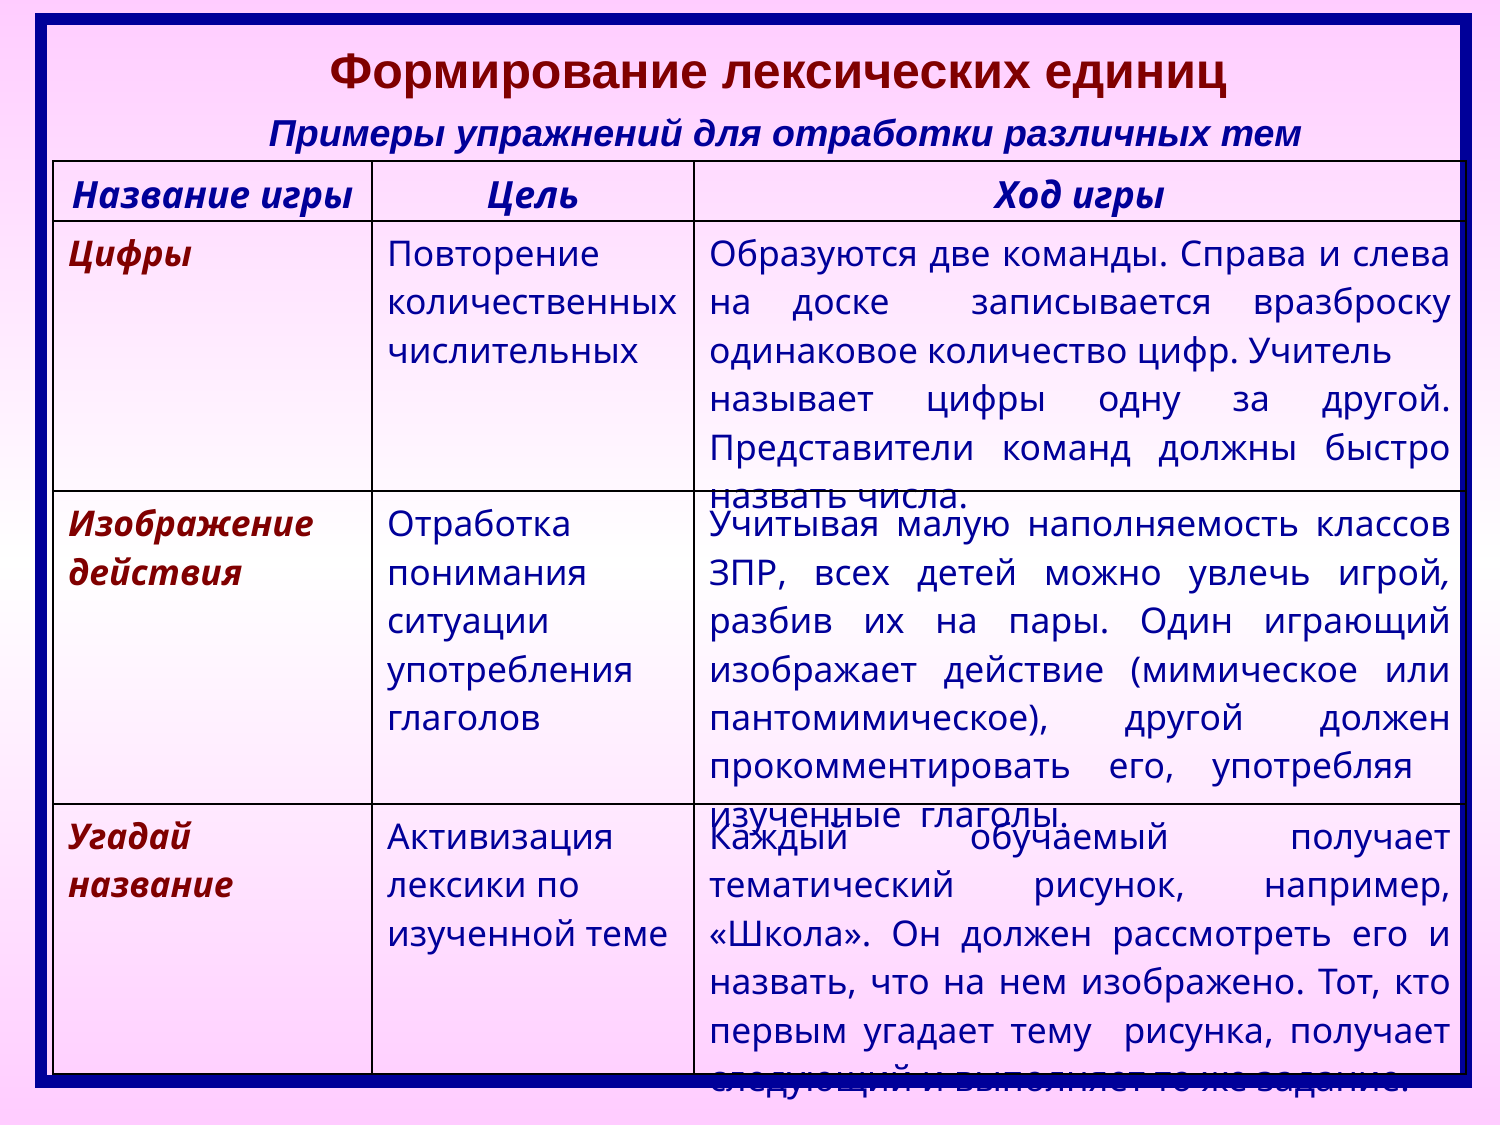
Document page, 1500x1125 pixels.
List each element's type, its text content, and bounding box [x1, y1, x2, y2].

table_cell Активизация лексики по изученной теме [373, 805, 693, 1073]
table_cell Цифры [54, 222, 371, 490]
table_cell Отработка понимания ситуации употребления глаголов [373, 492, 693, 803]
table_header Ход игры [695, 162, 1465, 220]
text_box Примеры упражнений для отработки различных тем [254, 102, 1329, 160]
table_cell Каждый обучаемый получает тематический рисунок, например, «Школа». Он должен рассмотреть его и назвать, что на нем изображено. Тот, кто первым угадает тему рисунка, получает следующий и выполняет то же задание. [695, 805, 1465, 1073]
table_cell Угадай название [54, 805, 371, 1073]
table_cell Образуются две команды. Справа и слева на доске записывается вразброску одинаковое количество цифр. Учитель называет цифры одну за другой. Представители команд должны быстро назвать числа. [695, 222, 1465, 490]
table_header Цель [373, 162, 693, 220]
table_cell Повторение количественных числительных [373, 222, 693, 490]
table_cell Изображение действия [54, 492, 371, 803]
table_header Название игры [54, 162, 371, 220]
table_cell Учитывая малую наполняемость классов ЗПР, всех детей можно увлечь игрой, разбив их на пары. Один играющий изображает действие (мимическое или пантомимическое), другой должен прокомментировать его, употребляя изученные глаголы. [695, 492, 1465, 803]
text_box [41, 18, 1467, 1082]
text_box Формирование лексических единиц [314, 31, 1242, 102]
